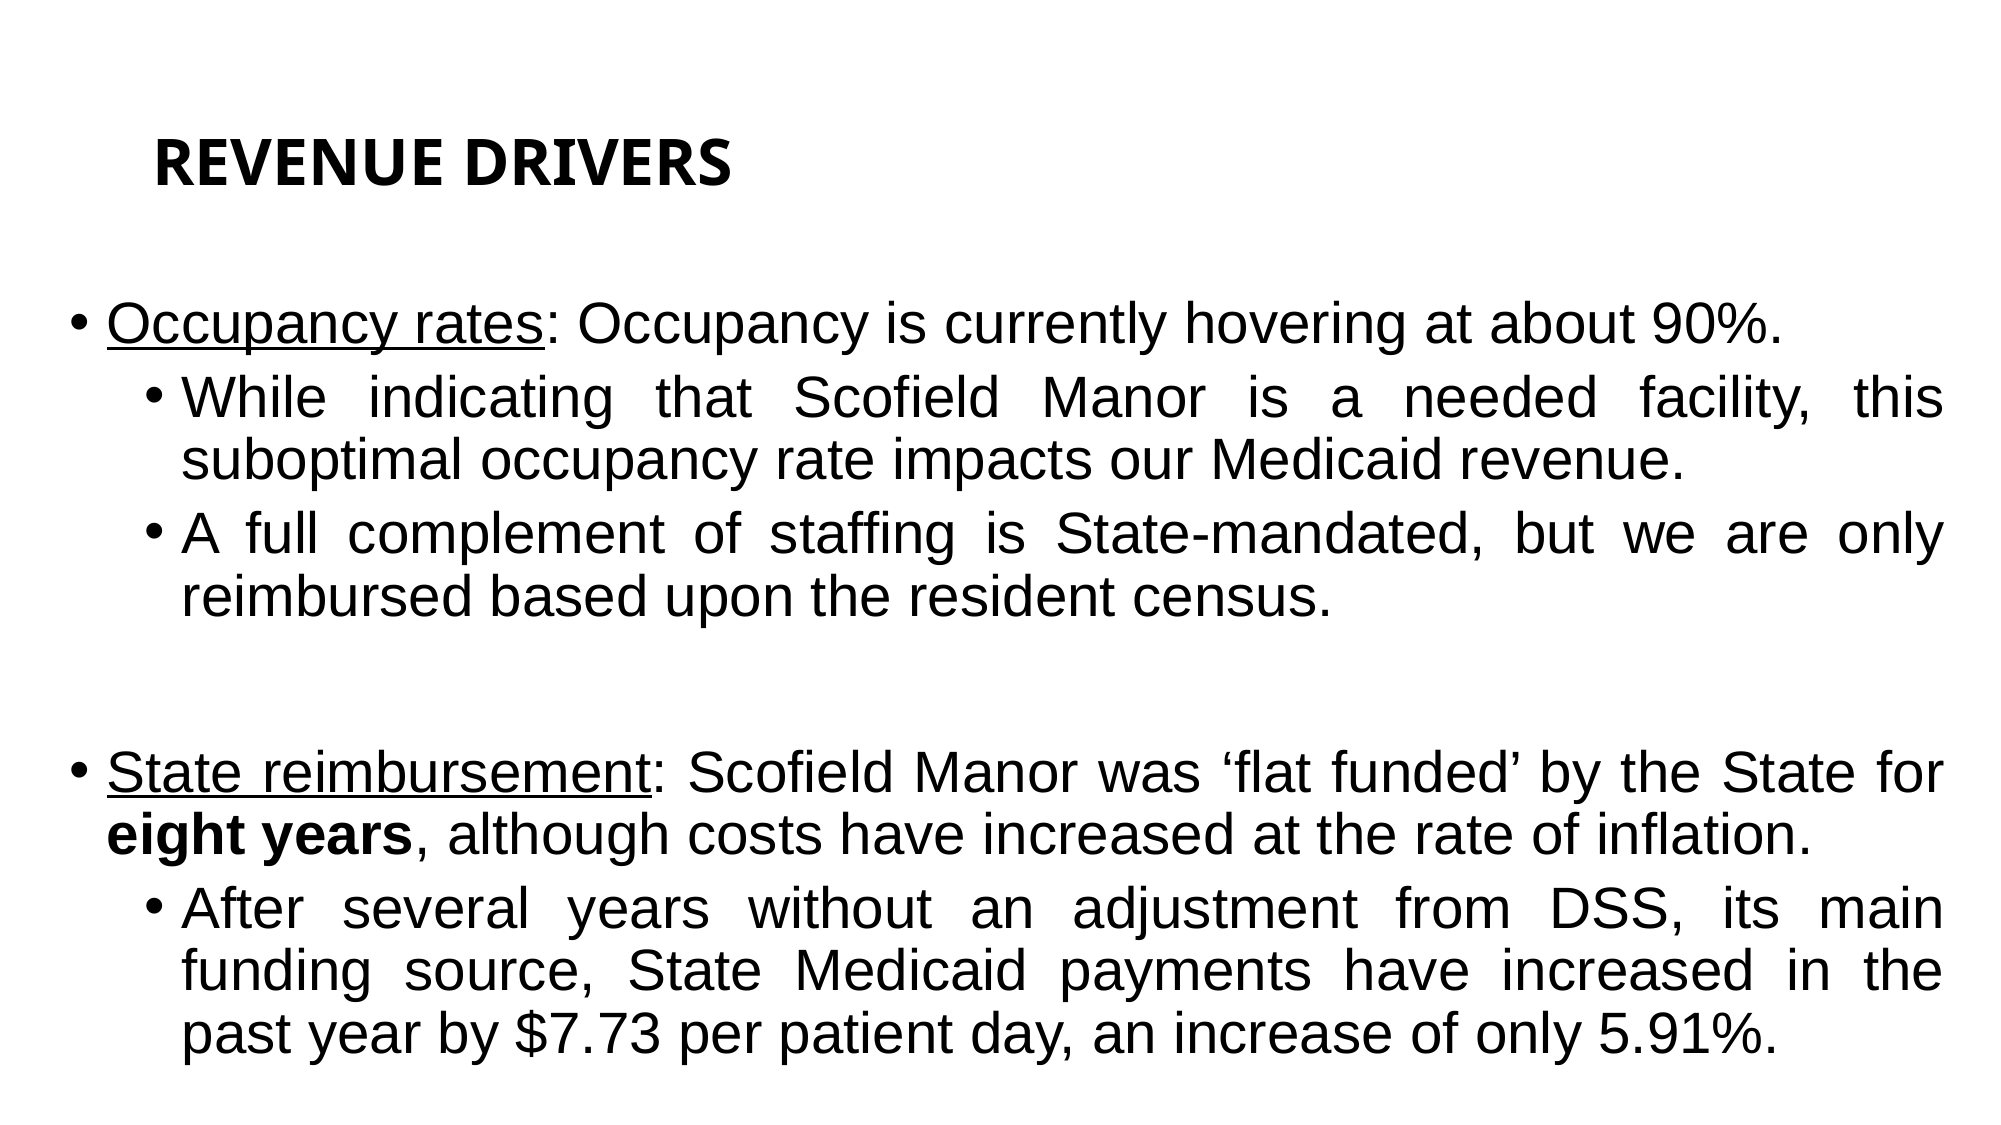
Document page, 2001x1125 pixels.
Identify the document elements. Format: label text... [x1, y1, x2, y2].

title REVENUE DRIVERS [137, 59, 1863, 278]
list Occupancy rates: Occupancy is currently hovering at about 90%. While indicating that Scofield Manor is a needed facility, this suboptimal occupancy rate impacts our Medicaid revenue. A full complement of staffing is State-mandated, but we are only reimbursed based upon the resident census. State reimbursement: Scofield Manor was ‘flat funded’ by the State for eight years, although costs have increased at the rate of inflation. After several years without an adjustment from DSS, its main funding source, State Medicaid payments have increased in the past year by $7.73 per patient day, an increase of only 5.91%. [54, 286, 1962, 1125]
